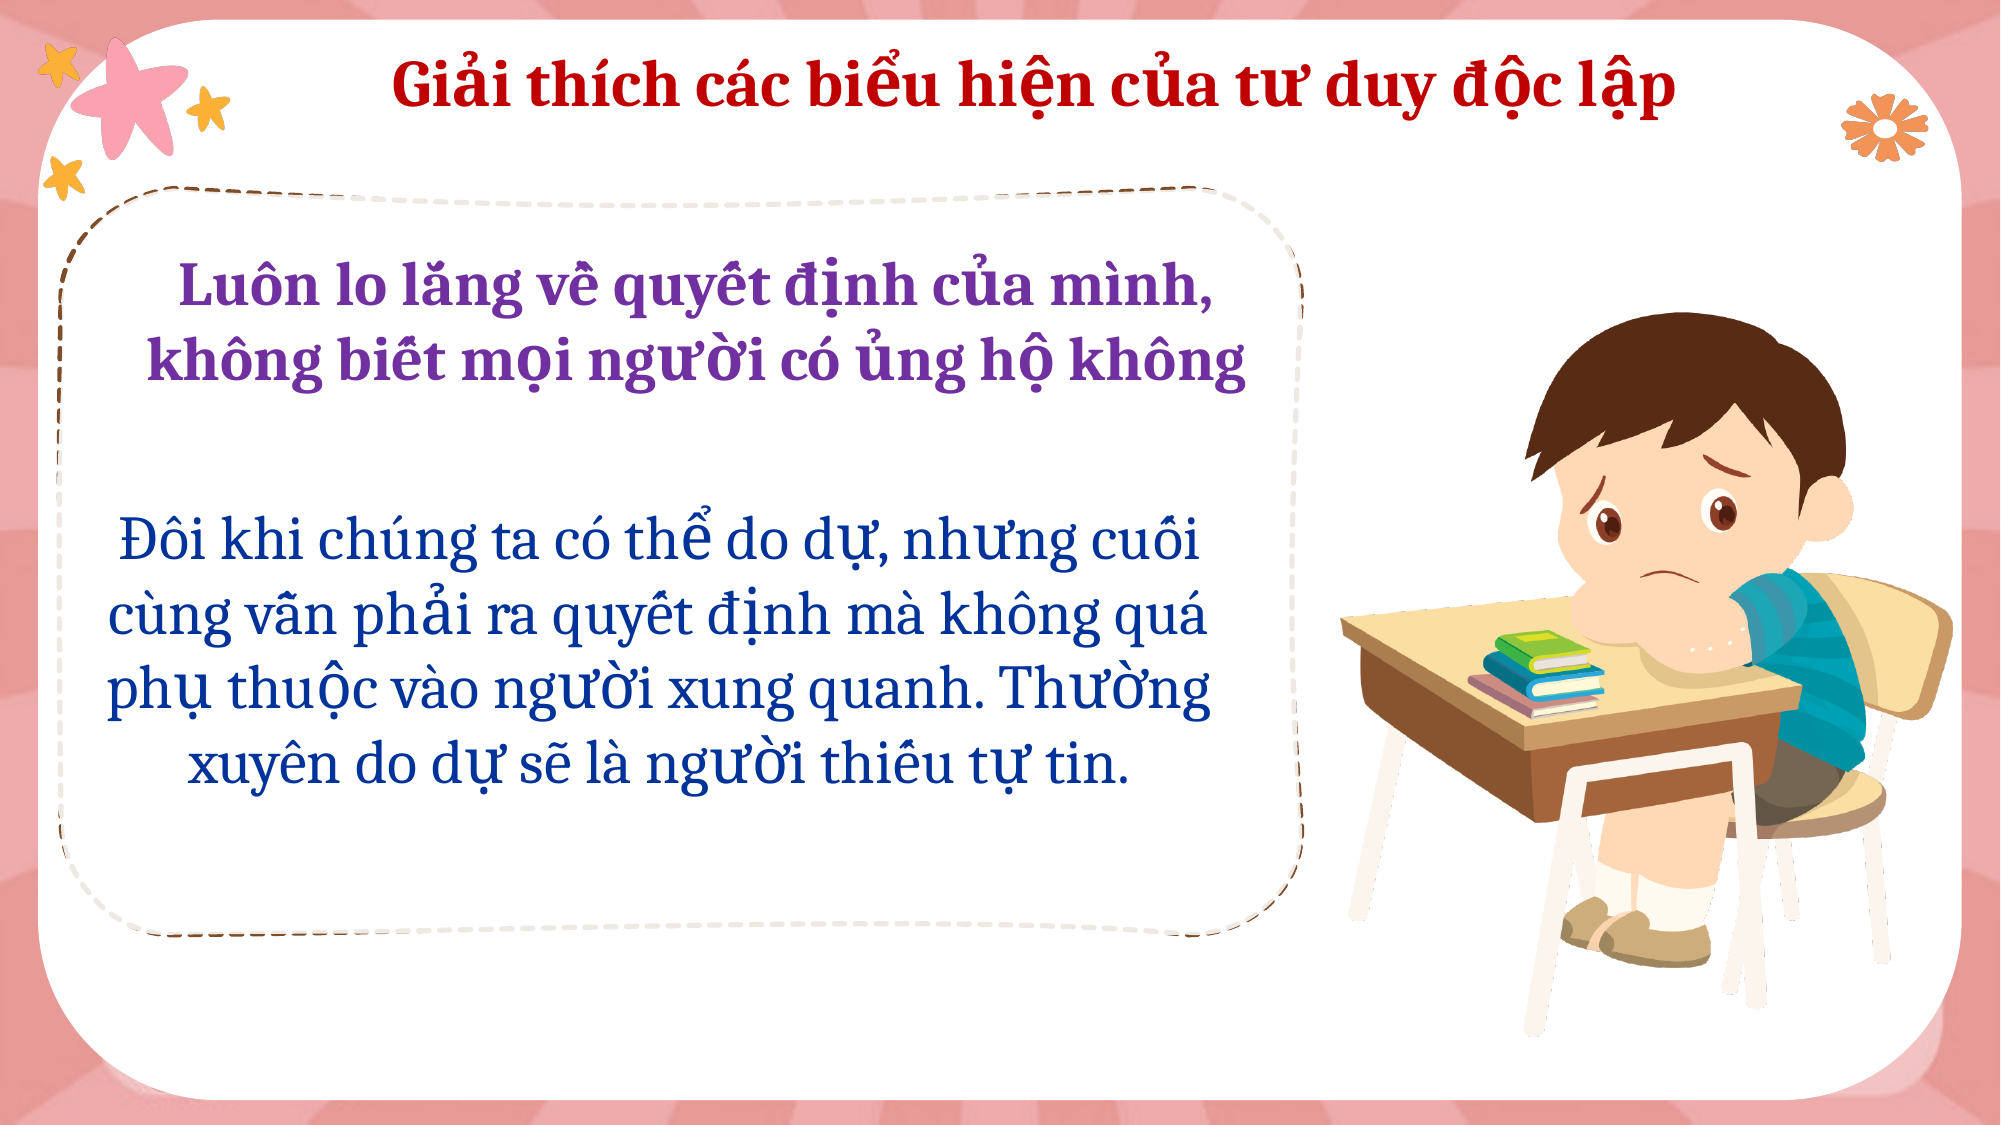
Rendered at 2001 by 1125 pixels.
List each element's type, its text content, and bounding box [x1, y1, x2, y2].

text_box Luôn lo lắng về quyết định của mình, không biết mọi người có ủng hộ không [123, 235, 1270, 400]
text_box Đôi khi chúng ta có thể do dự, nhưng cuối cùng vẫn phải ra quyết định mà không quá phụ thuộc vào người xung quanh. Thường xuyên do dự sẽ là người thiếu tự tin. [81, 489, 1238, 804]
text_box [50, 187, 1304, 936]
text_box [38, 19, 1962, 1101]
picture [0, 0, 2001, 1125]
text_box [1841, 92, 1929, 162]
text_box Giải thích các biểu hiện của tư duy độc lập [367, 32, 1717, 127]
